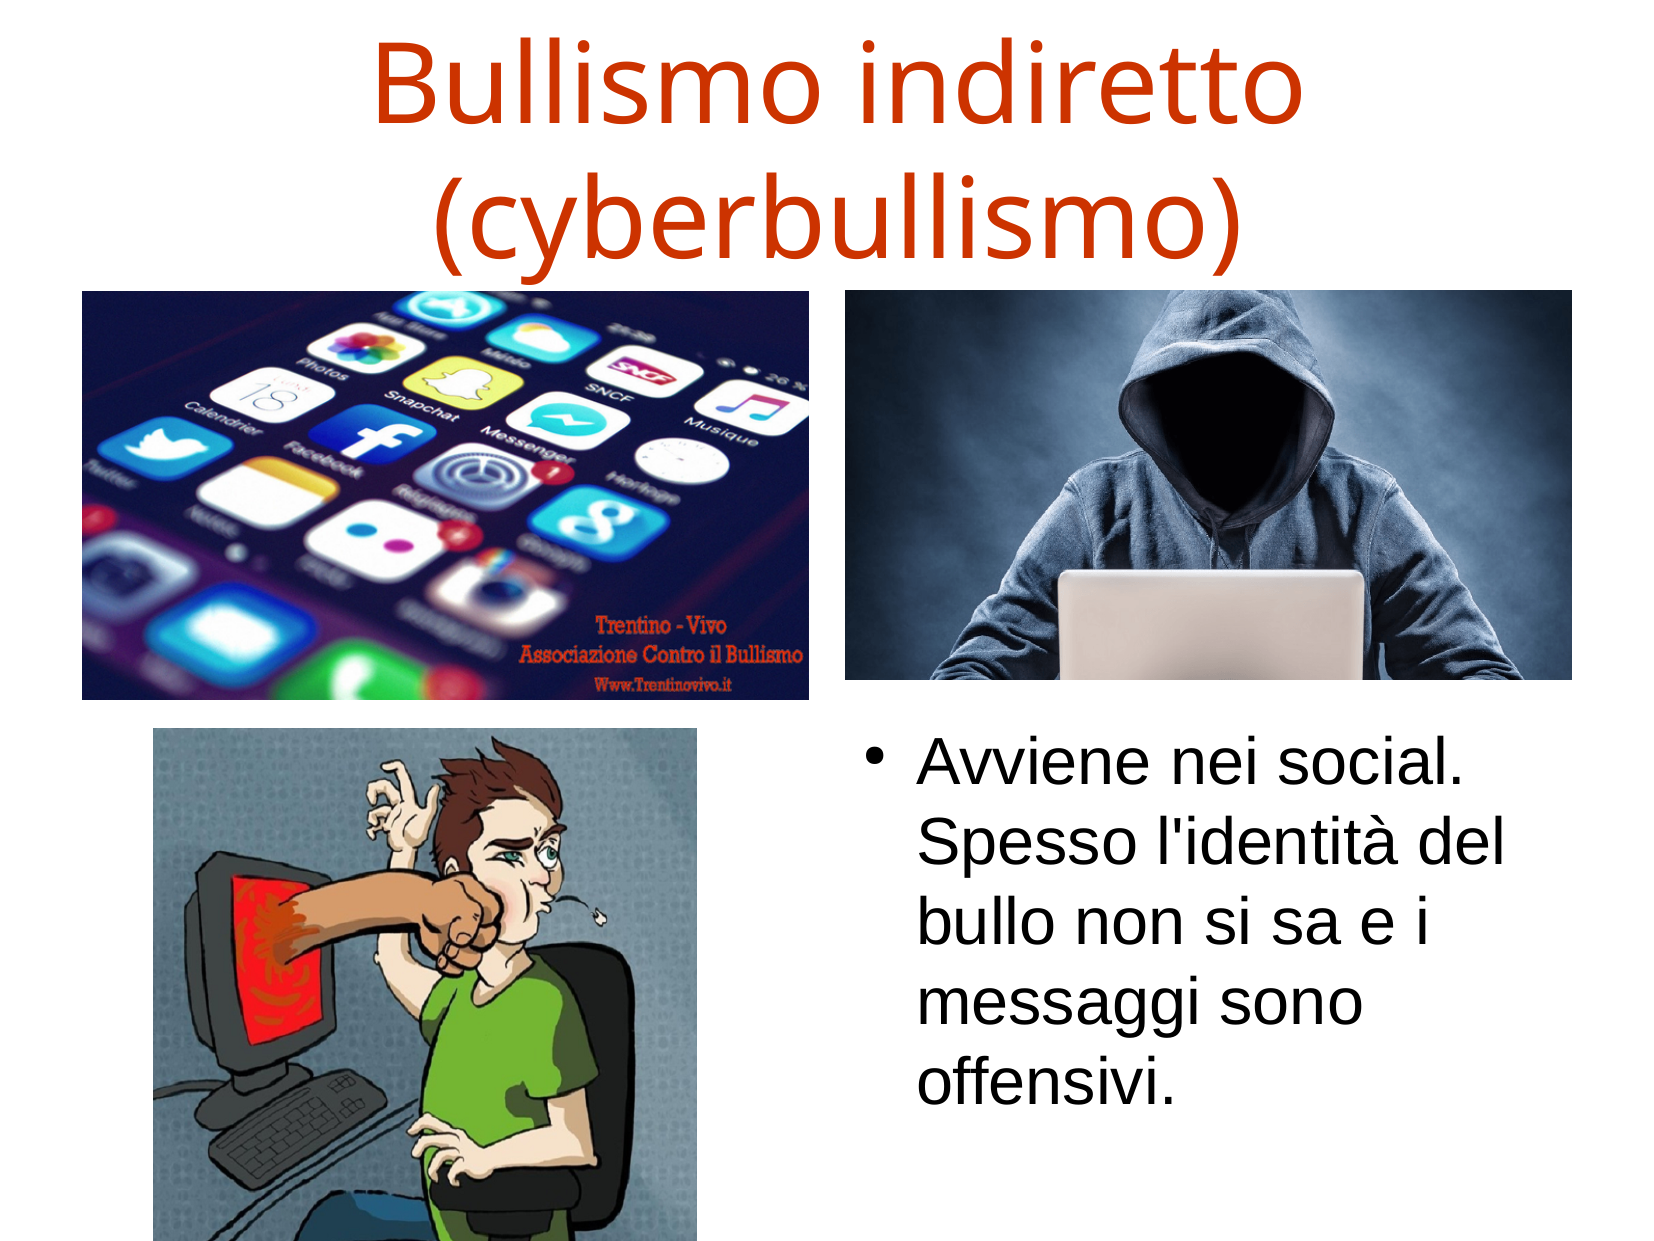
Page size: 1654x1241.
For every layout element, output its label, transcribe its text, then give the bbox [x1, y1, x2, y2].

picture [153, 728, 697, 1241]
picture [82, 290, 809, 700]
title Bullismo indiretto (cyberbullismo) [82, 11, 1595, 282]
picture [844, 290, 1572, 681]
list Avviene nei social. Spesso l'identità del bullo non si sa e i messaggi sono offensivi. [845, 717, 1572, 1241]
